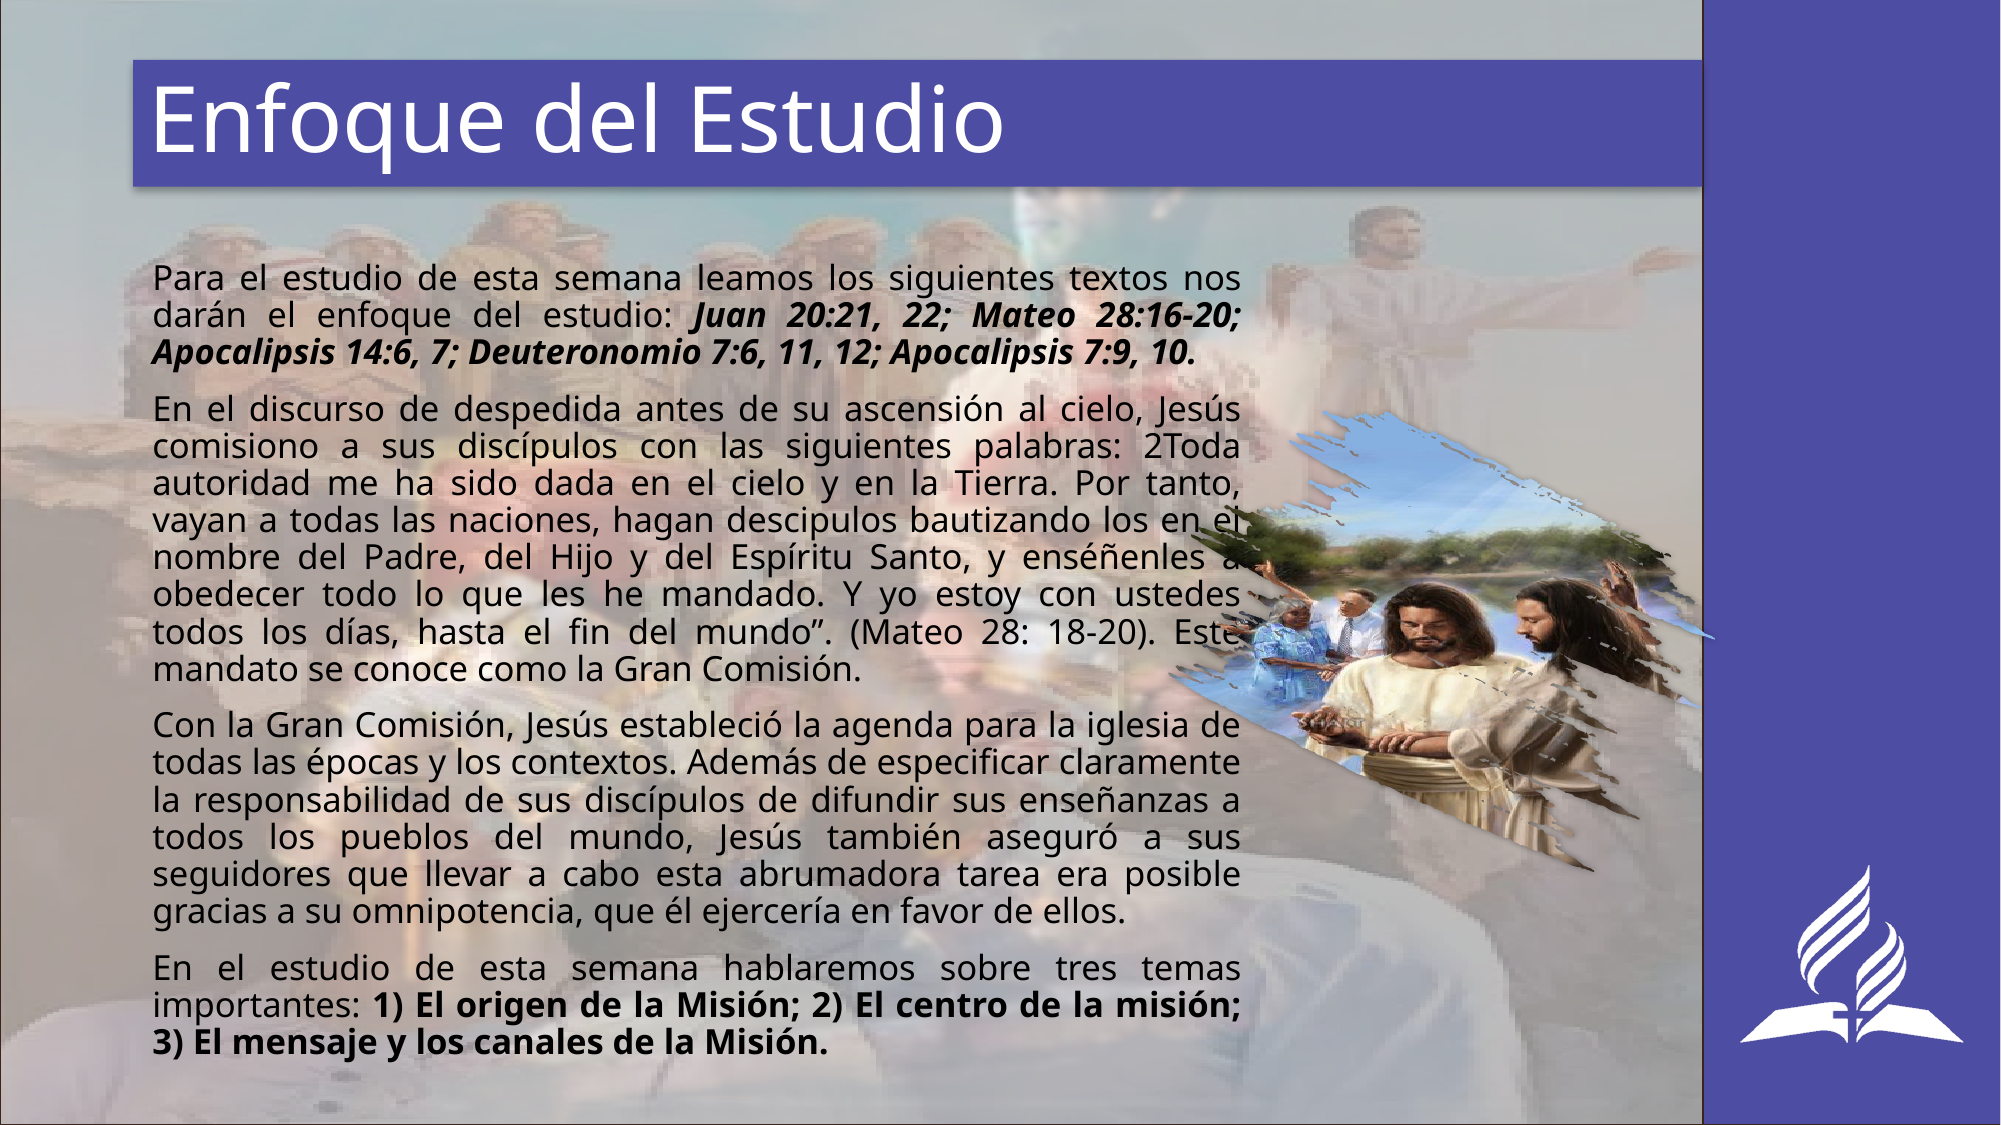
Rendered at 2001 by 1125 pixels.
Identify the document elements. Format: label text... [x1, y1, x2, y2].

picture [1706, 834, 2000, 1095]
text_box [1168, 410, 1716, 873]
list Para el estudio de esta semana leamos los siguientes textos nos darán el enfoque del estudio: Juan 20:21, 22; Mateo 28:16-20; Apocalipsis 14:6, 7; Deuteronomio 7:6, 11, 12; Apocalipsis 7:9, 10. En el discurso de despedida antes de su ascensión al cielo, Jesús comisiono a sus discípulos con las siguientes palabras: 2Toda autoridad me ha sido dada en el cielo y en la Tierra. Por tanto, vayan a todas las naciones, hagan descipulos bautizando los en el nombre del Padre, del Hijo y del Espíritu Santo, y enséñenles a obedecer todo lo que les he mandado. Y yo estoy con ustedes todos los días, hasta el fin del mundo”. (Mateo 28: 18-20). Este mandato se conoce como la Gran Comisión. Con la Gran Comisión, Jesús estableció la agenda para la iglesia de todas las épocas y los contextos. Además de especificar claramente la responsabilidad de sus discípulos de difundir sus enseñanzas a todos los pueblos del mundo, Jesús también aseguró a sus seguidores que llevar a cabo esta abrumadora tarea era posible gracias a su omnipotencia, que él ejercería en favor de ellos. En el estudio de esta semana hablaremos sobre tres temas importantes: 1) El origen de la Misión; 2) El centro de la misión; 3) El mensaje y los canales de la Misión. [137, 252, 1257, 1105]
title Enfoque del Estudio [133, 59, 1703, 187]
